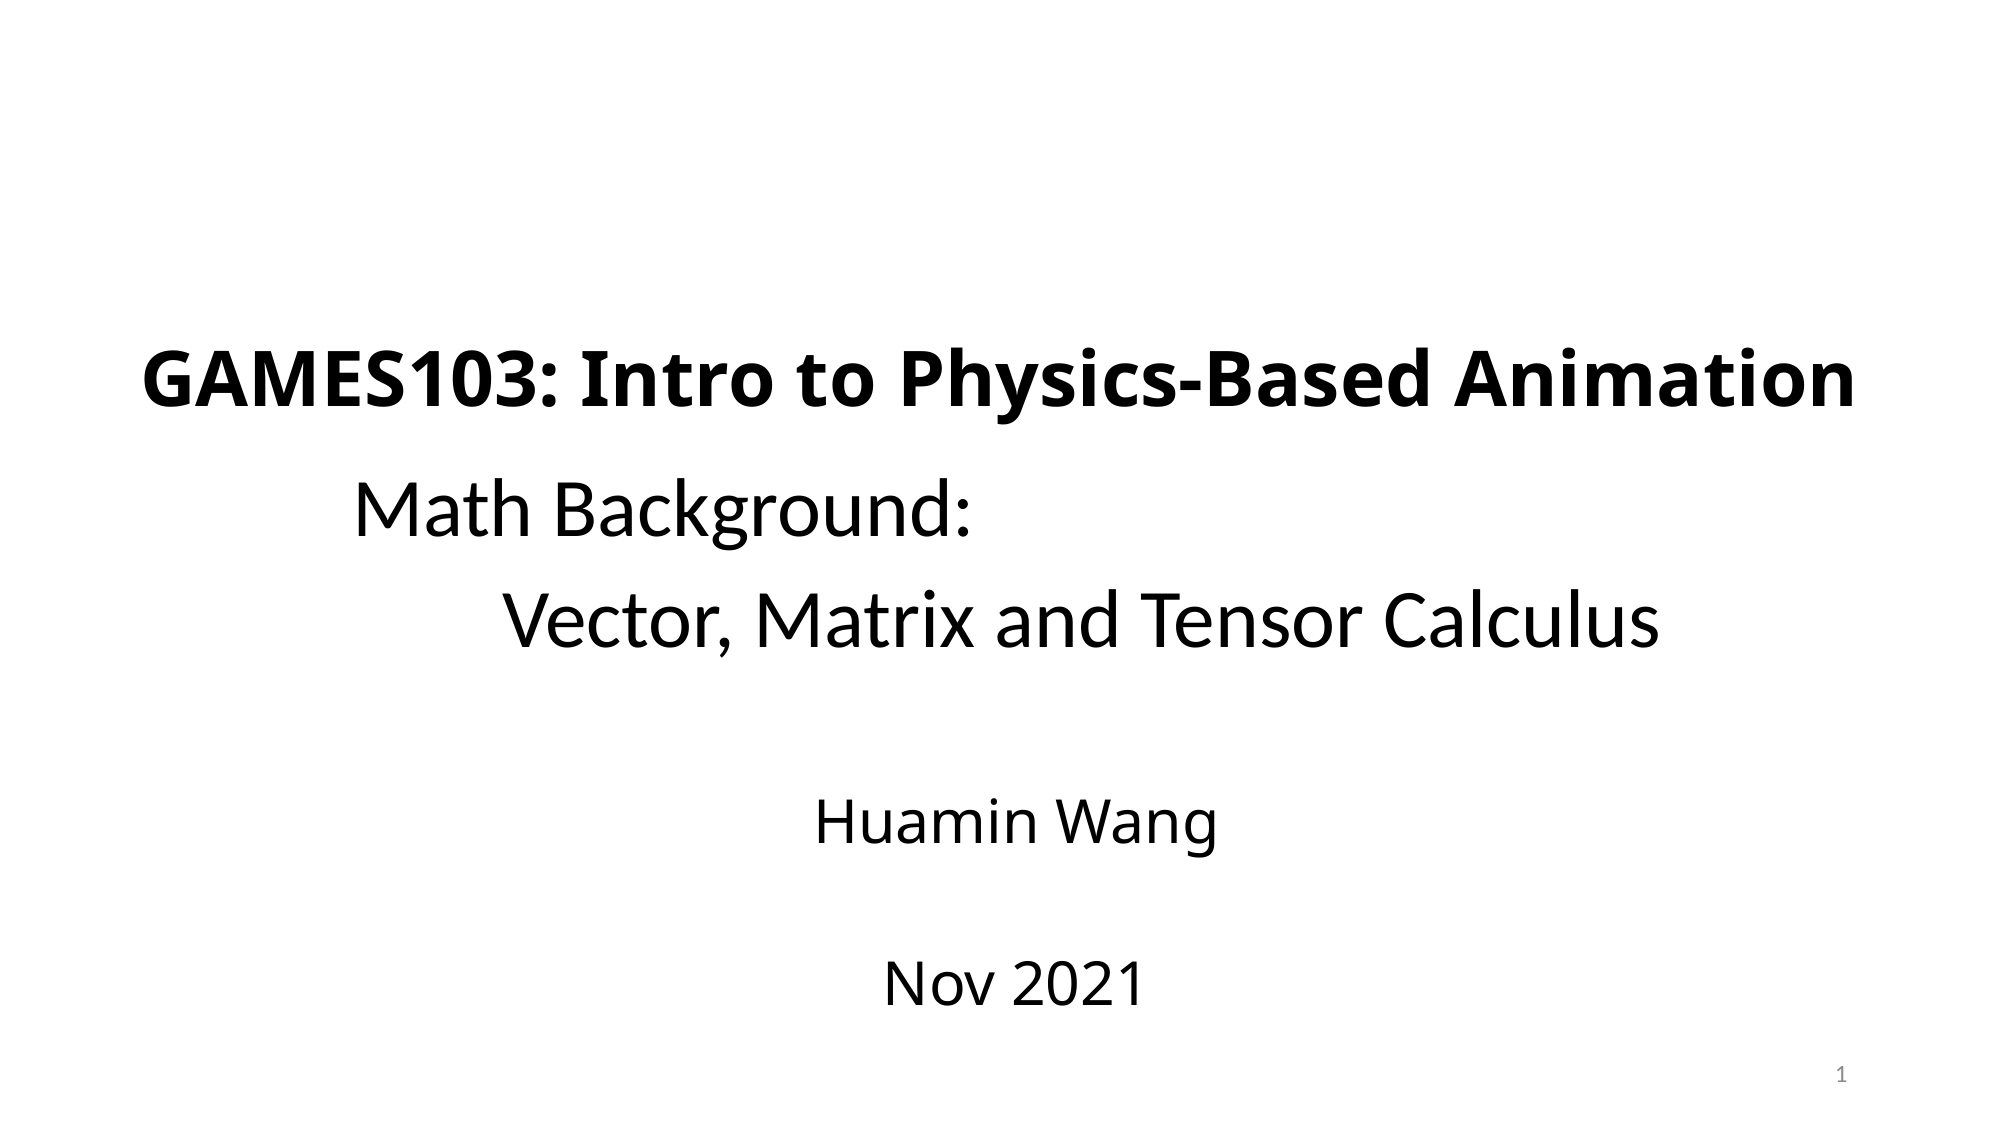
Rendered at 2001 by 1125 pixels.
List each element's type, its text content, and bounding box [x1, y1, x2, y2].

title GAMES103: Intro to Physics-Based Animation [95, 256, 1905, 431]
slide_number 1 [1412, 1042, 1863, 1103]
text_box Huamin Wang Nov 2021 [355, 783, 1678, 1029]
subtitle Math Background: Vector, Matrix and Tensor Calculus [337, 457, 1760, 703]
